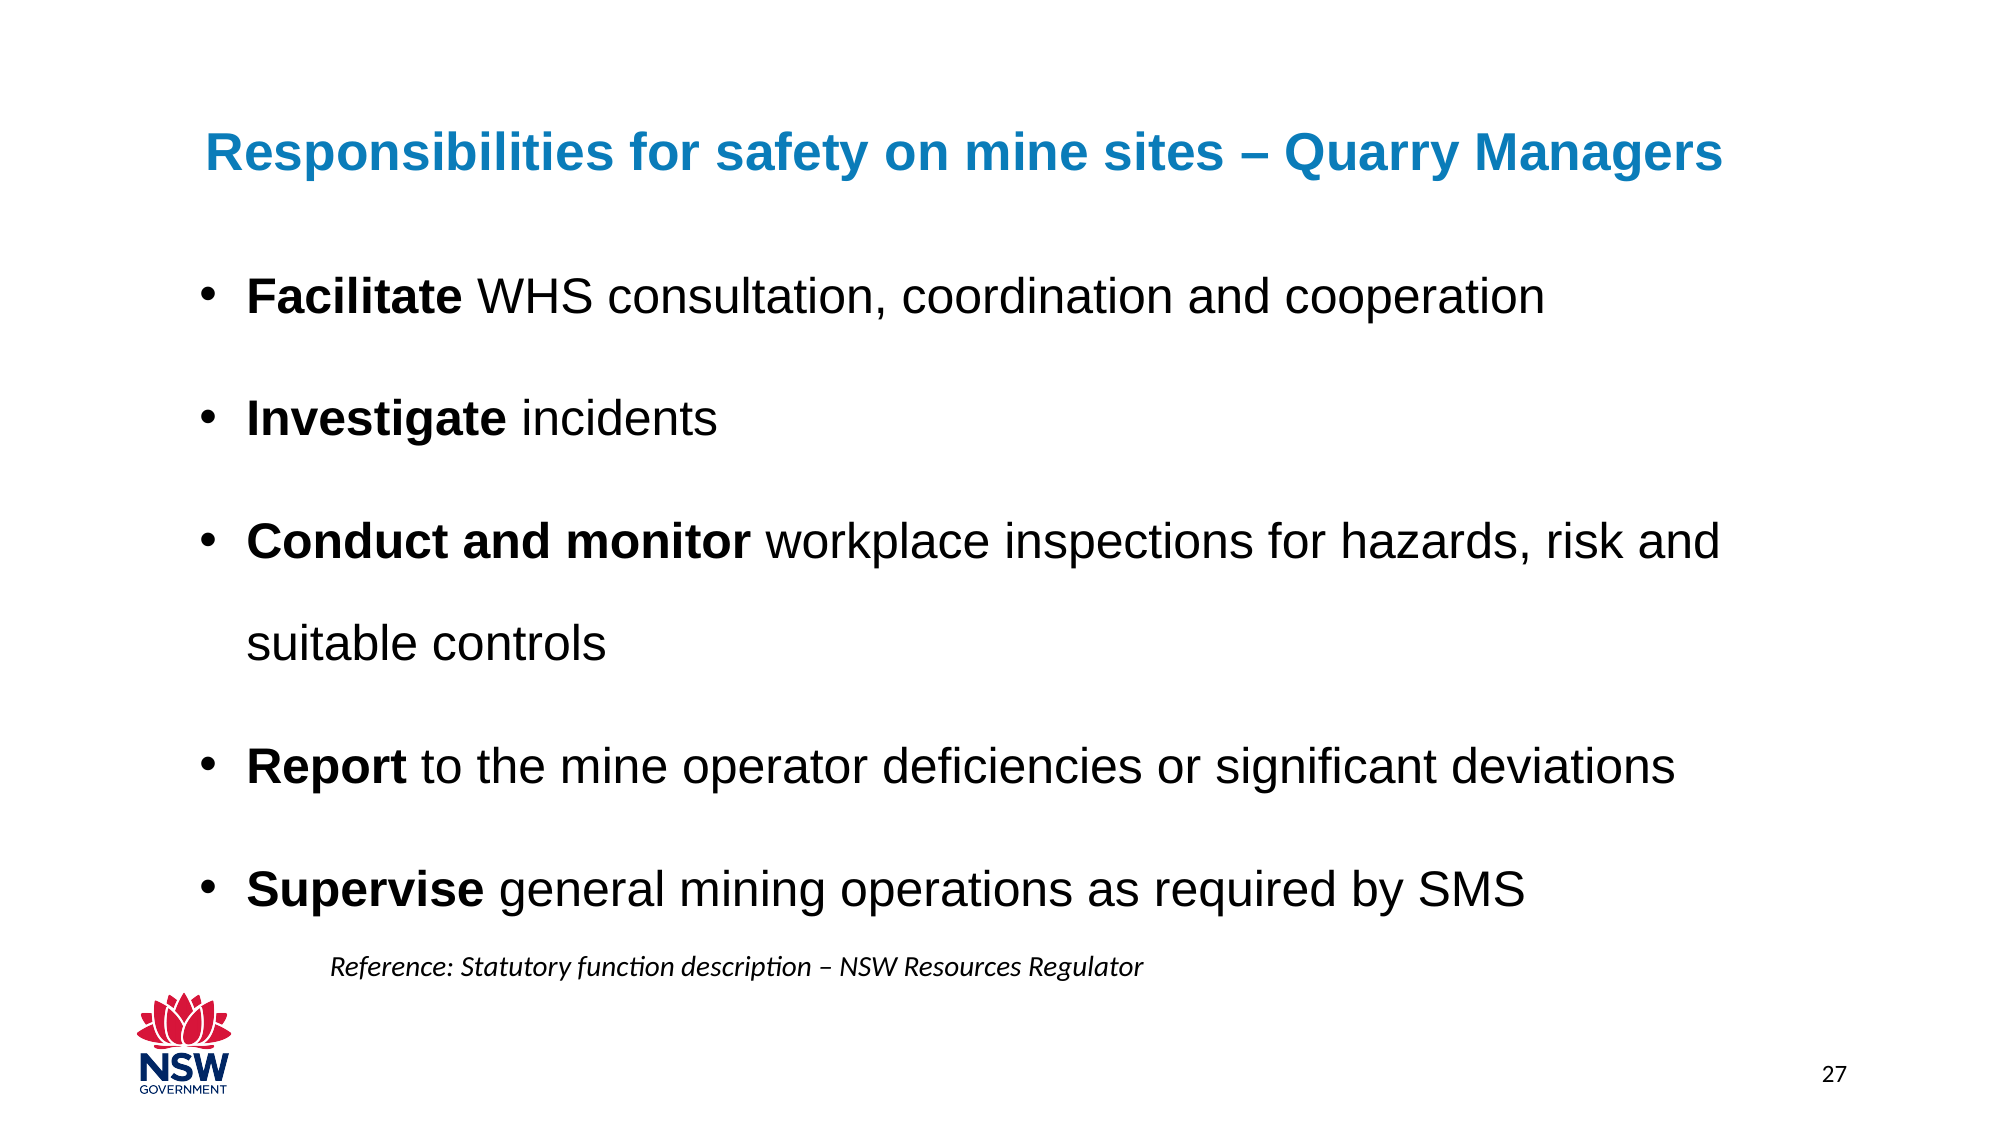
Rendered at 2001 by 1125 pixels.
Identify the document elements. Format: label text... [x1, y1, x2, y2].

slide_number 27 [1412, 1042, 1863, 1103]
list Facilitate WHS consultation, coordination and cooperation Investigate incidents Conduct and monitor workplace inspections for hazards, risk and suitable controls Report to the mine operator deficiencies or significant deviations Supervise general mining operations as required by SMS [151, 213, 1849, 941]
text_box Reference: Statutory function description – NSW Resources Regulator [315, 941, 1496, 1025]
picture [121, 981, 252, 1111]
text_box Responsibilities for safety on mine sites – Quarry Managers [190, 98, 1784, 208]
